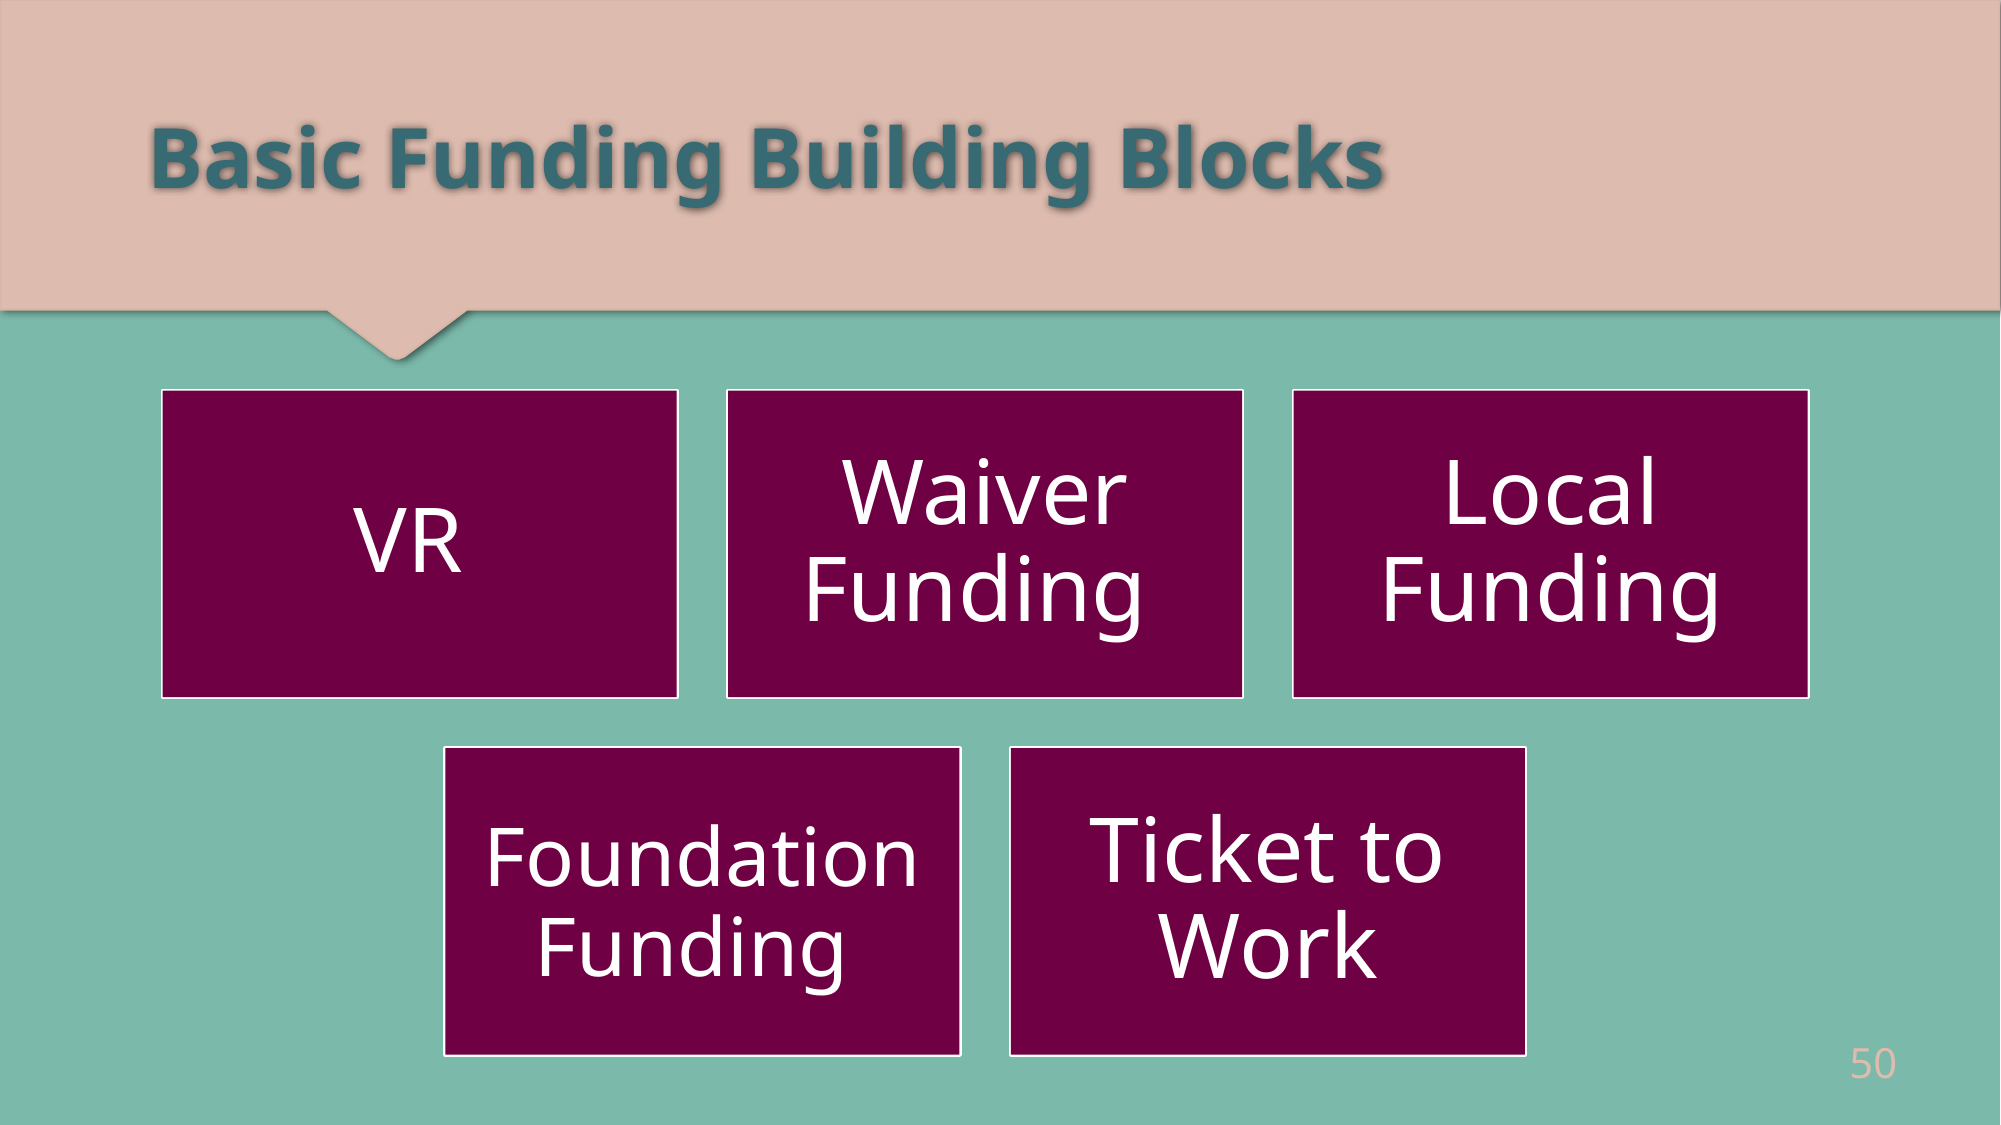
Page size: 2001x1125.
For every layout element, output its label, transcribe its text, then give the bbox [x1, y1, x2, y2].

slide_number 50 [1738, 1015, 1913, 1096]
title Basic Funding Building Blocks [132, 53, 1868, 213]
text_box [162, 390, 1808, 1055]
